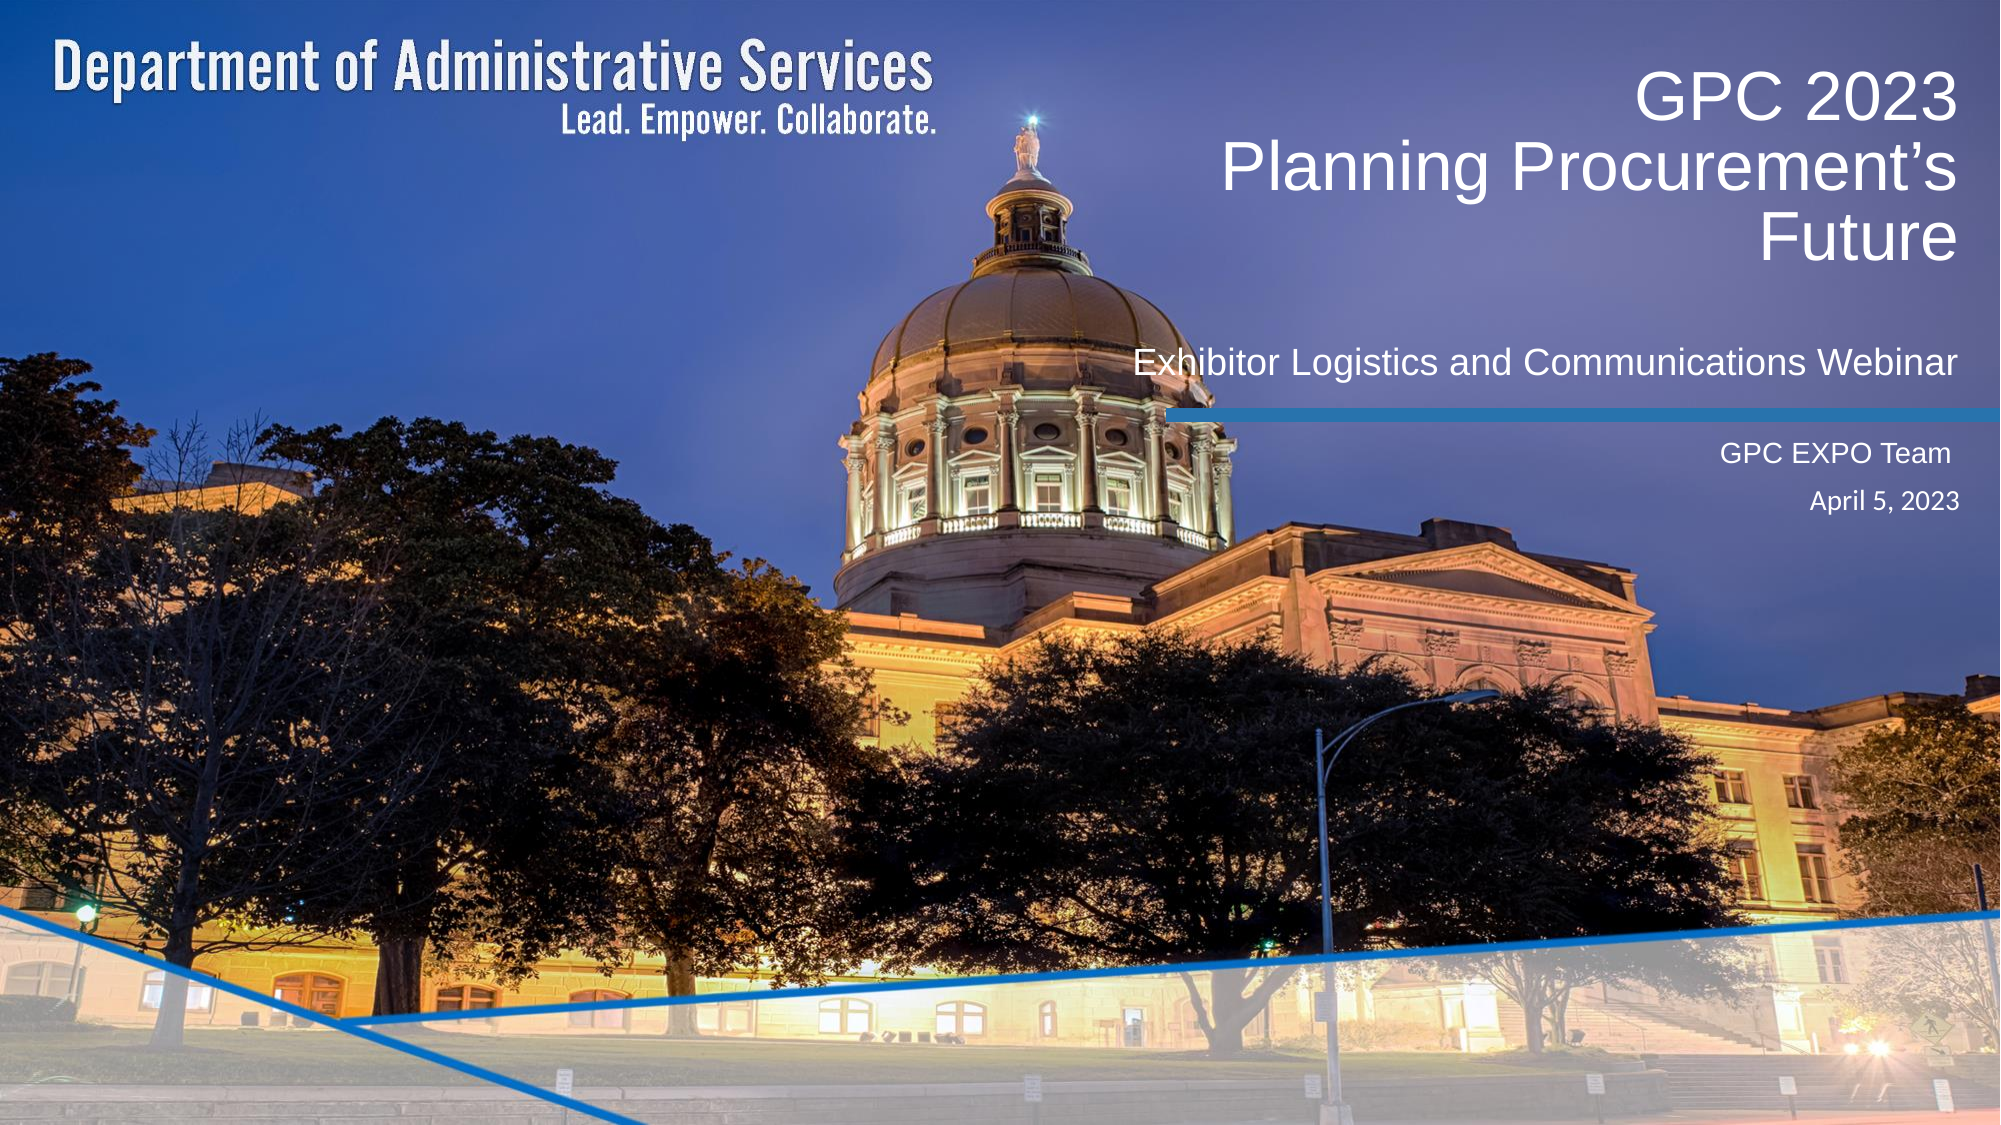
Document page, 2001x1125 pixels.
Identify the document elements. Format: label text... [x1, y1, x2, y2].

picture [0, 0, 2000, 1125]
list GPC EXPO Team April 5, 2023 [1125, 432, 1975, 538]
title GPC 2023 Planning Procurement’s Future Exhibitor Logistics and Communications Webinar [1056, 52, 1975, 391]
